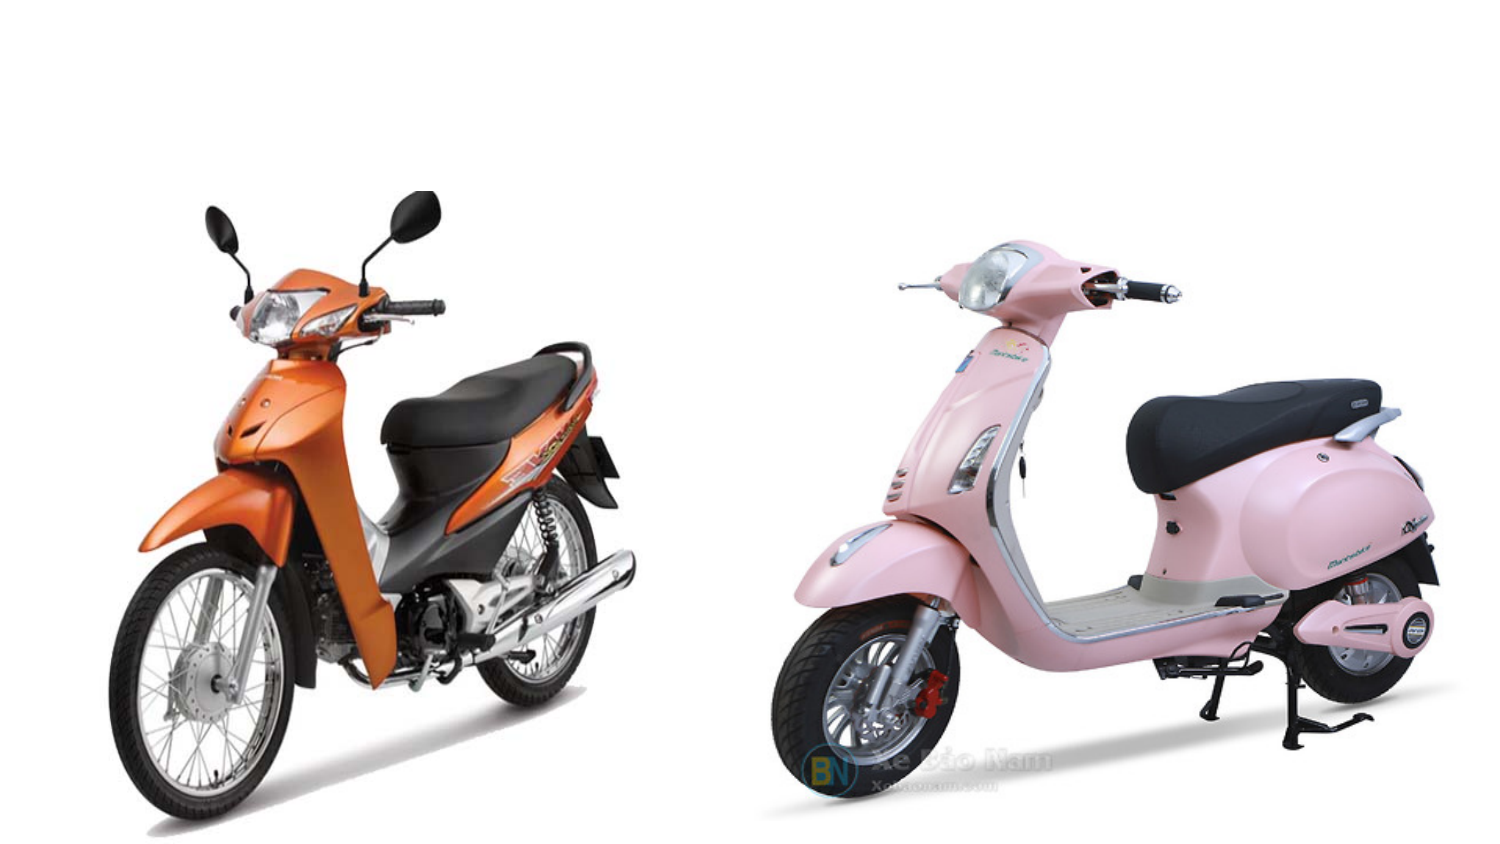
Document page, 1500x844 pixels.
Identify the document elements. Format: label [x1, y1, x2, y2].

picture [2, 191, 1500, 844]
